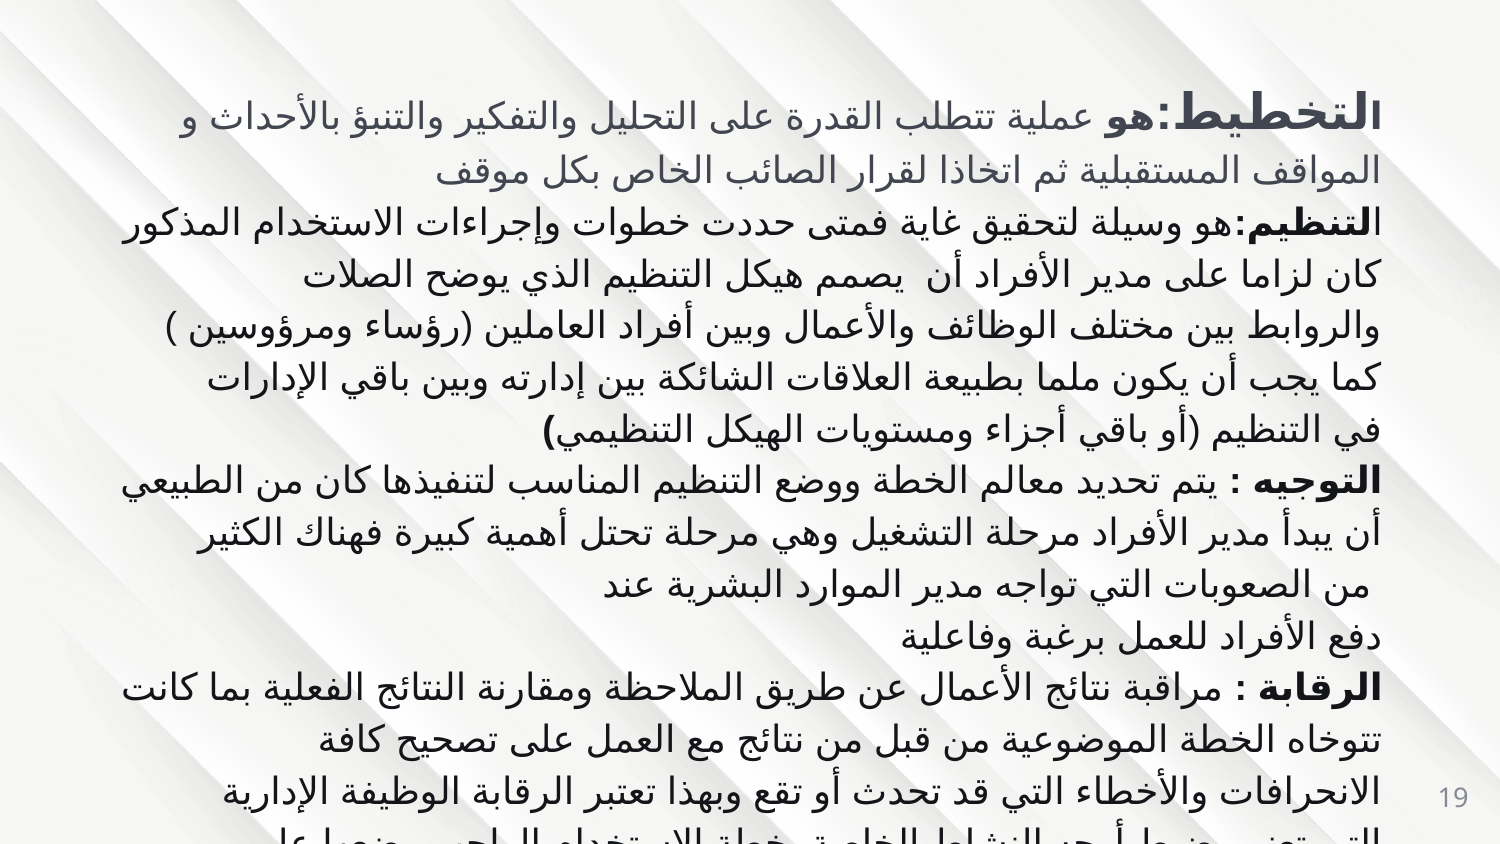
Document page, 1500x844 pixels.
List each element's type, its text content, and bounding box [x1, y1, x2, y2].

picture [0, 0, 1500, 844]
list التخطيط:هو عملية تتطلب القدرة على التحليل والتفكير والتنبؤ بالأحداث و المواقف المستقبلية ثم اتخاذا لقرار الصائب الخاص بكل موقف التنظيم:هو وسيلة لتحقيق غاية فمتى حددت خطوات وإجراءات الاستخدام المذكور كان لزاما على مدير الأفراد أن يصمم هيكل التنظيم الذي يوضح الصلات والروابط بين مختلف الوظائف والأعمال وبين أفراد العاملين (رؤساء ومرؤوسين ) كما يجب أن يكون ملما بطبيعة العلاقات الشائكة بين إدارته وبين باقي الإدارات في التنظيم (أو باقي أجزاء ومستويات الهيكل التنظيمي) التوجيه : يتم تحديد معالم الخطة ووضع التنظيم المناسب لتنفيذها كان من الطبيعي أن يبدأ مدير الأفراد مرحلة التشغيل وهي مرحلة تحتل أهمية كبيرة فهناك الكثير من الصعوبات التي تواجه مدير الموارد البشرية عند دفع الأفراد للعمل برغبة وفاعلية الرقابة : مراقبة نتائج الأعمال عن طريق الملاحظة ومقارنة النتائج الفعلية بما كانت تتوخاه الخطة الموضوعية من قبل من نتائج مع العمل على تصحيح كافة الانحرافات والأخطاء التي قد تحدث أو تقع وبهذا تعتبر الرقابة الوظيفة الإدارية التي تعني بضبط أوجه النشاط الخاصة بخطة الاستخدام الواجب وضعها على أساس تحليلي لأهداف المشروع الأساسية [82, 70, 1383, 750]
title [128, 750, 1349, 762]
slide_number 19 [1378, 766, 1469, 832]
